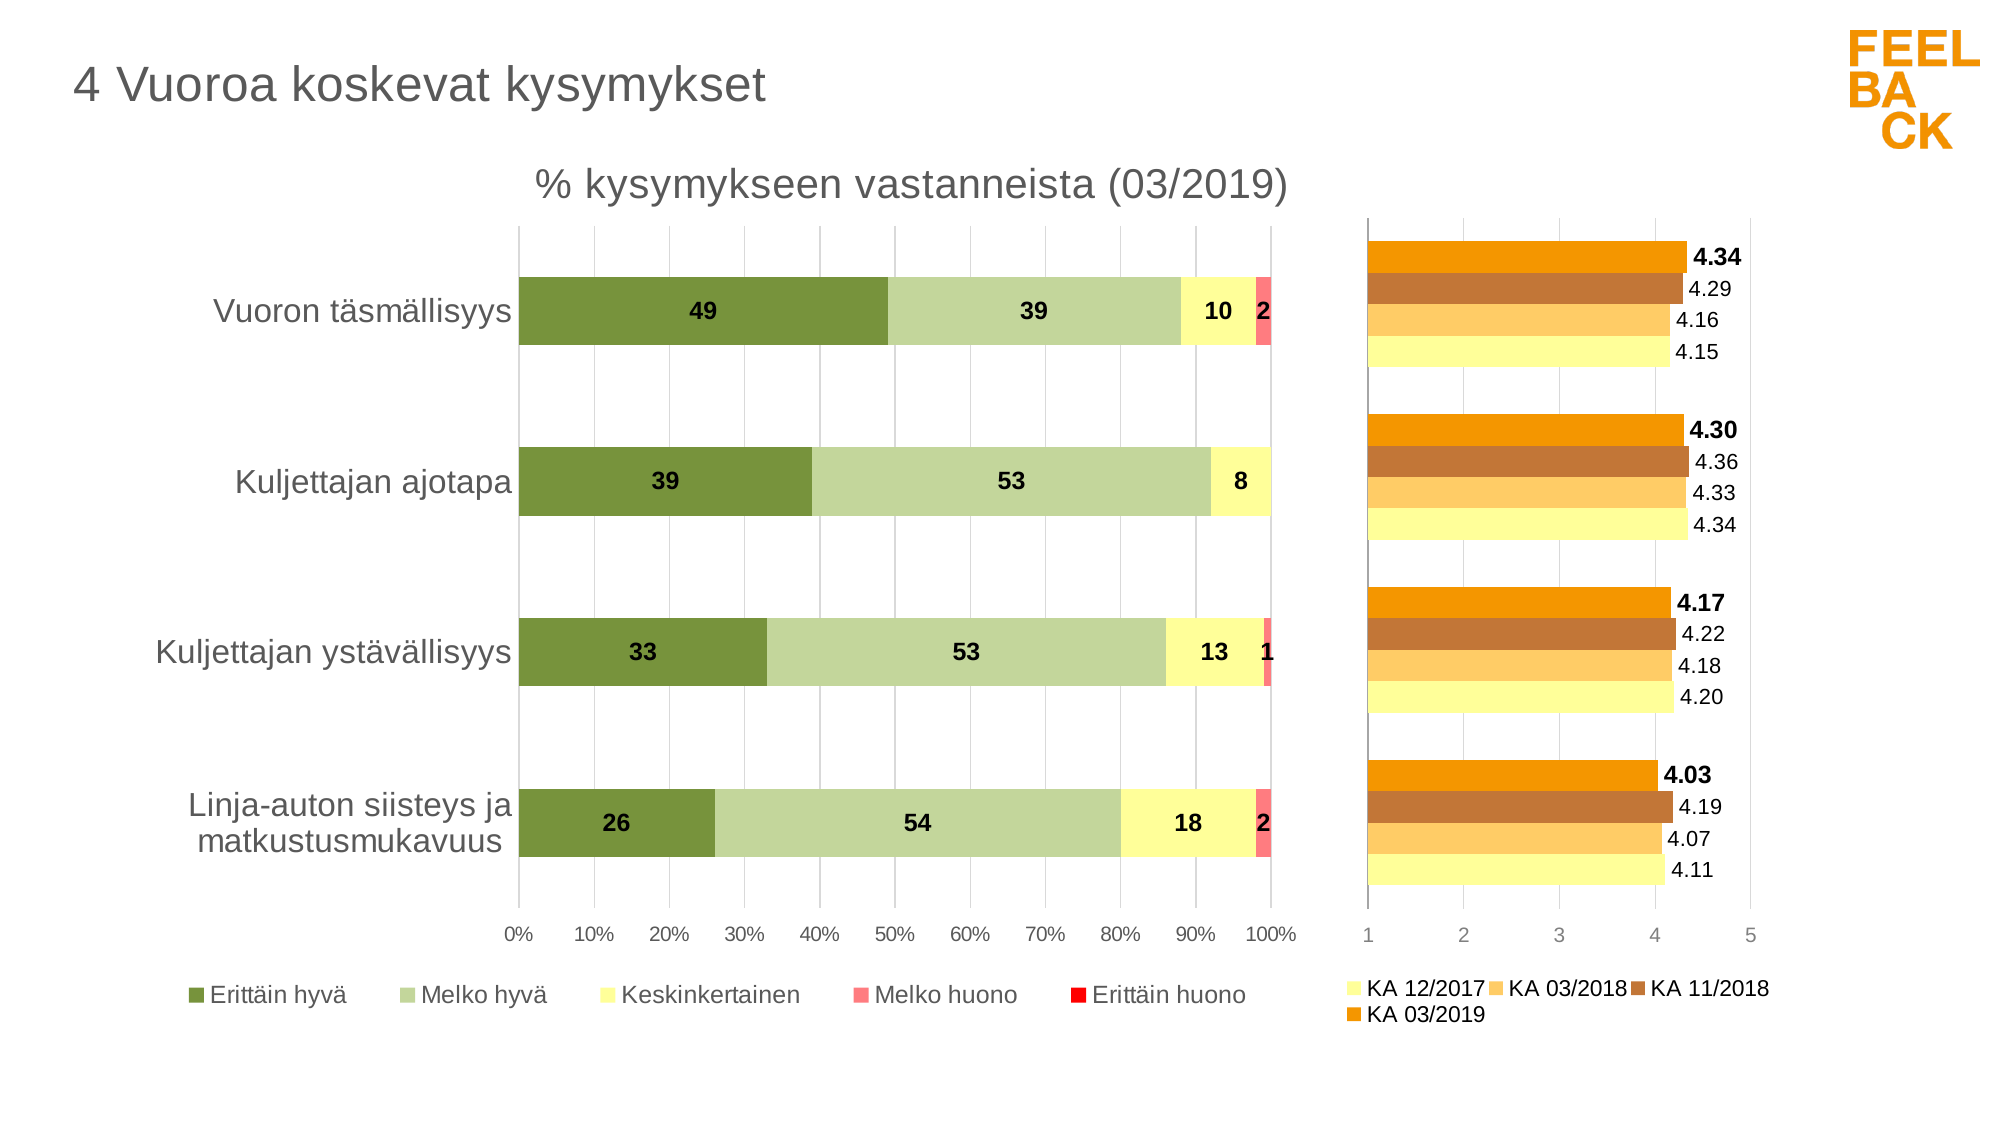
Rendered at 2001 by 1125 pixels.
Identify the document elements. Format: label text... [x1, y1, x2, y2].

title 4 Vuoroa koskevat kysymykset [58, 38, 1669, 120]
picture [1850, 30, 1980, 149]
chart [57, 133, 1845, 1028]
